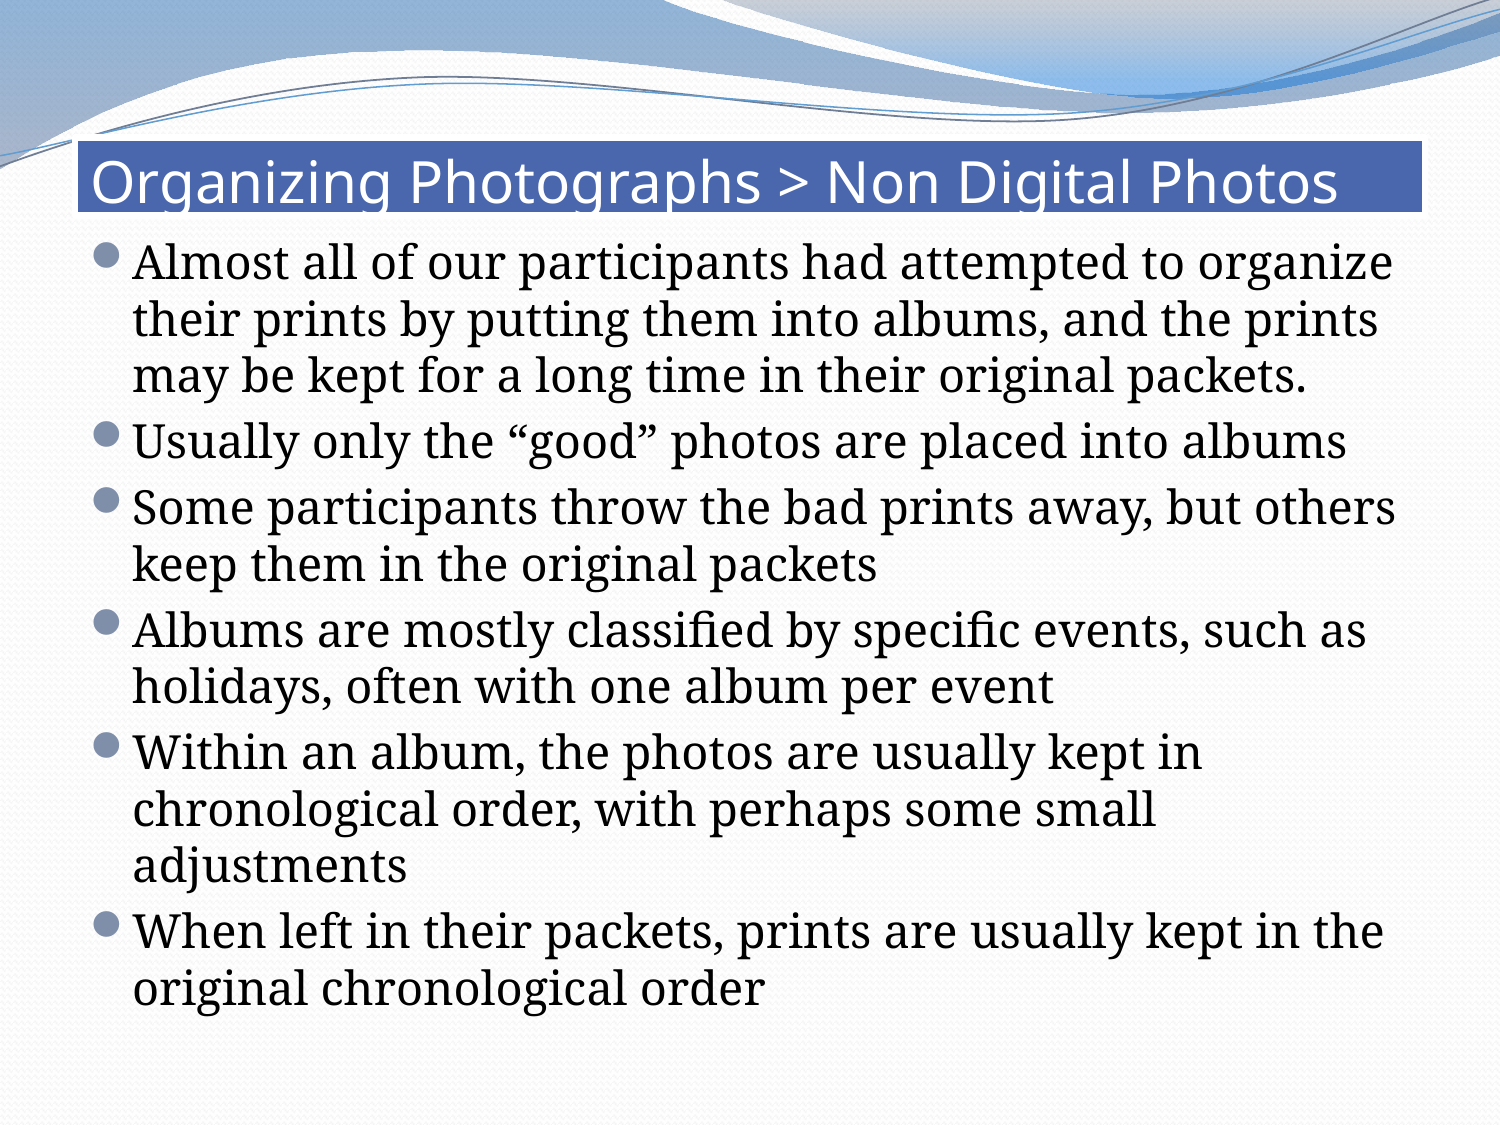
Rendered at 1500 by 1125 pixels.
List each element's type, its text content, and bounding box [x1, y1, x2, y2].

title Organizing Photographs > Non Digital Photos [72, 134, 1428, 219]
list Almost all of our participants had attempted to organize their prints by putting them into albums, and the prints may be kept for a long time in their original packets. Usually only the “good” photos are placed into albums Some participants throw the bad prints away, but others keep them in the original packets Albums are mostly classified by specific events, such as holidays, often with one album per event Within an album, the photos are usually kept in chronological order, with perhaps some small adjustments When left in their packets, prints are usually kept in the original chronological order [75, 224, 1425, 1038]
